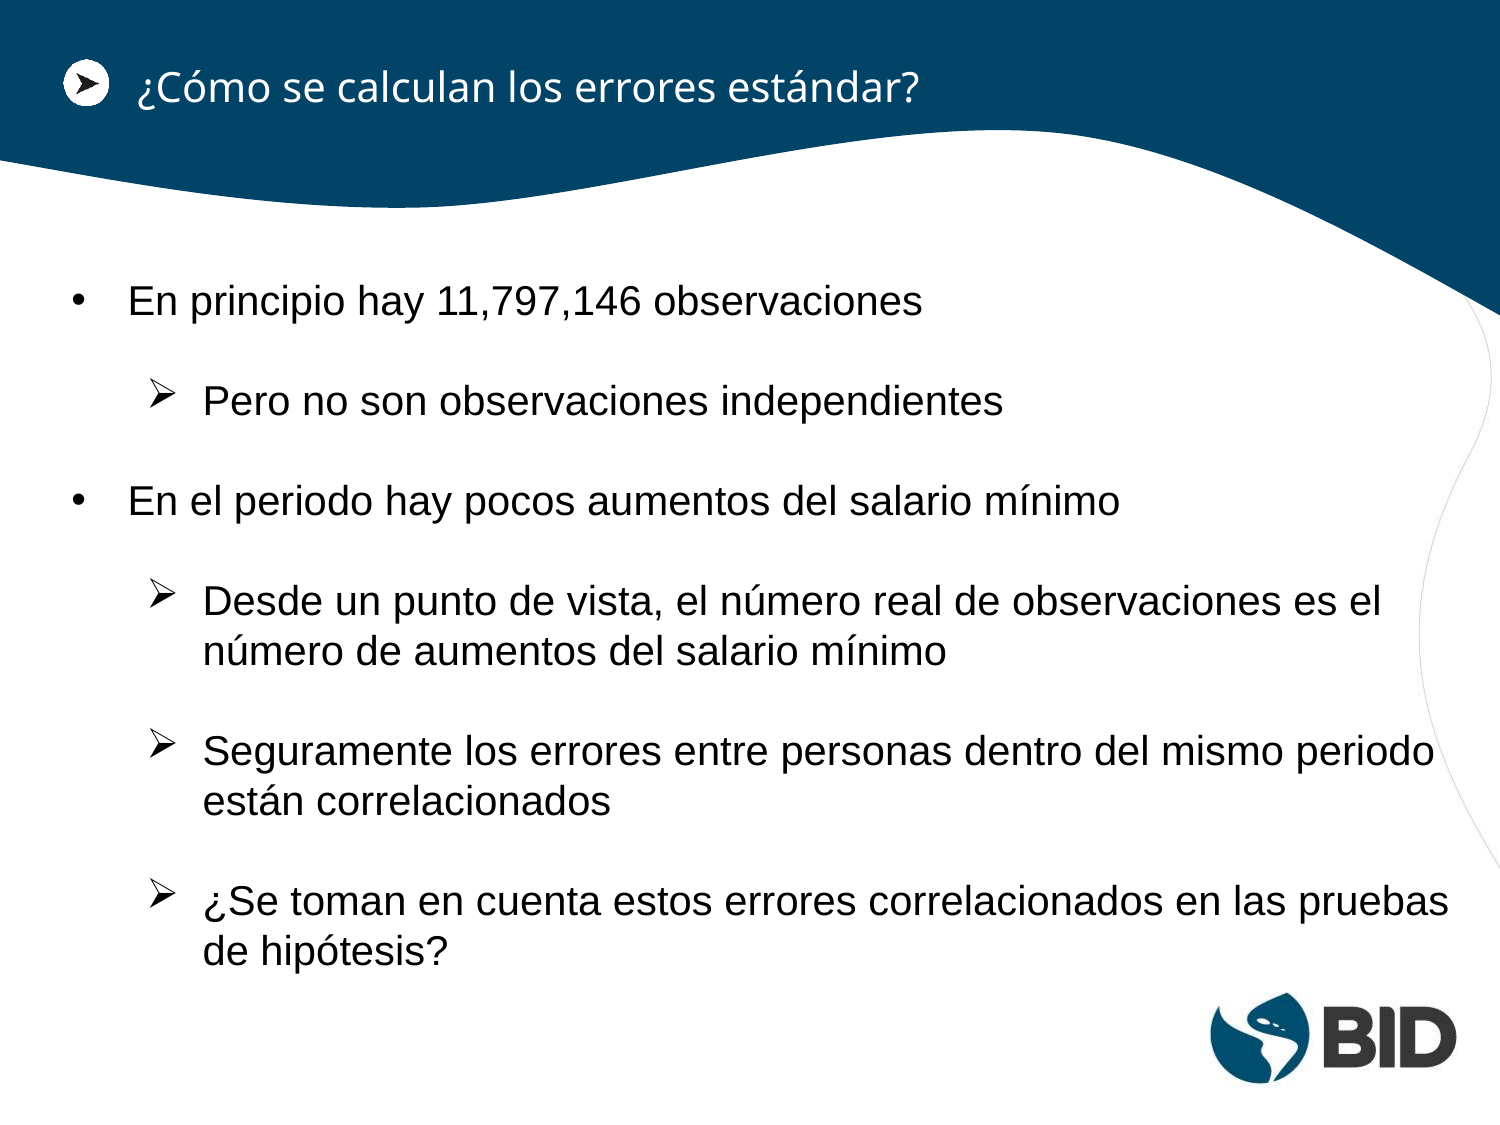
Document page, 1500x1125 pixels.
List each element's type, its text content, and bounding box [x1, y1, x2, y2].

picture [64, 60, 108, 105]
text_box ¿Cómo se calculan los errores estándar? [122, 53, 1436, 119]
picture [0, 133, 1328, 226]
text_box En principio hay 11,797,146 observaciones Pero no son observaciones independientes En el periodo hay pocos aumentos del salario mínimo Desde un punto de vista, el número real de observaciones es el número de aumentos del salario mínimo Seguramente los errores entre personas dentro del mismo periodo están correlacionados ¿Se toman en cuenta estos errores correlacionados en las pruebas de hipótesis? [0, 226, 1500, 1125]
text_box [0, 0, 1500, 226]
